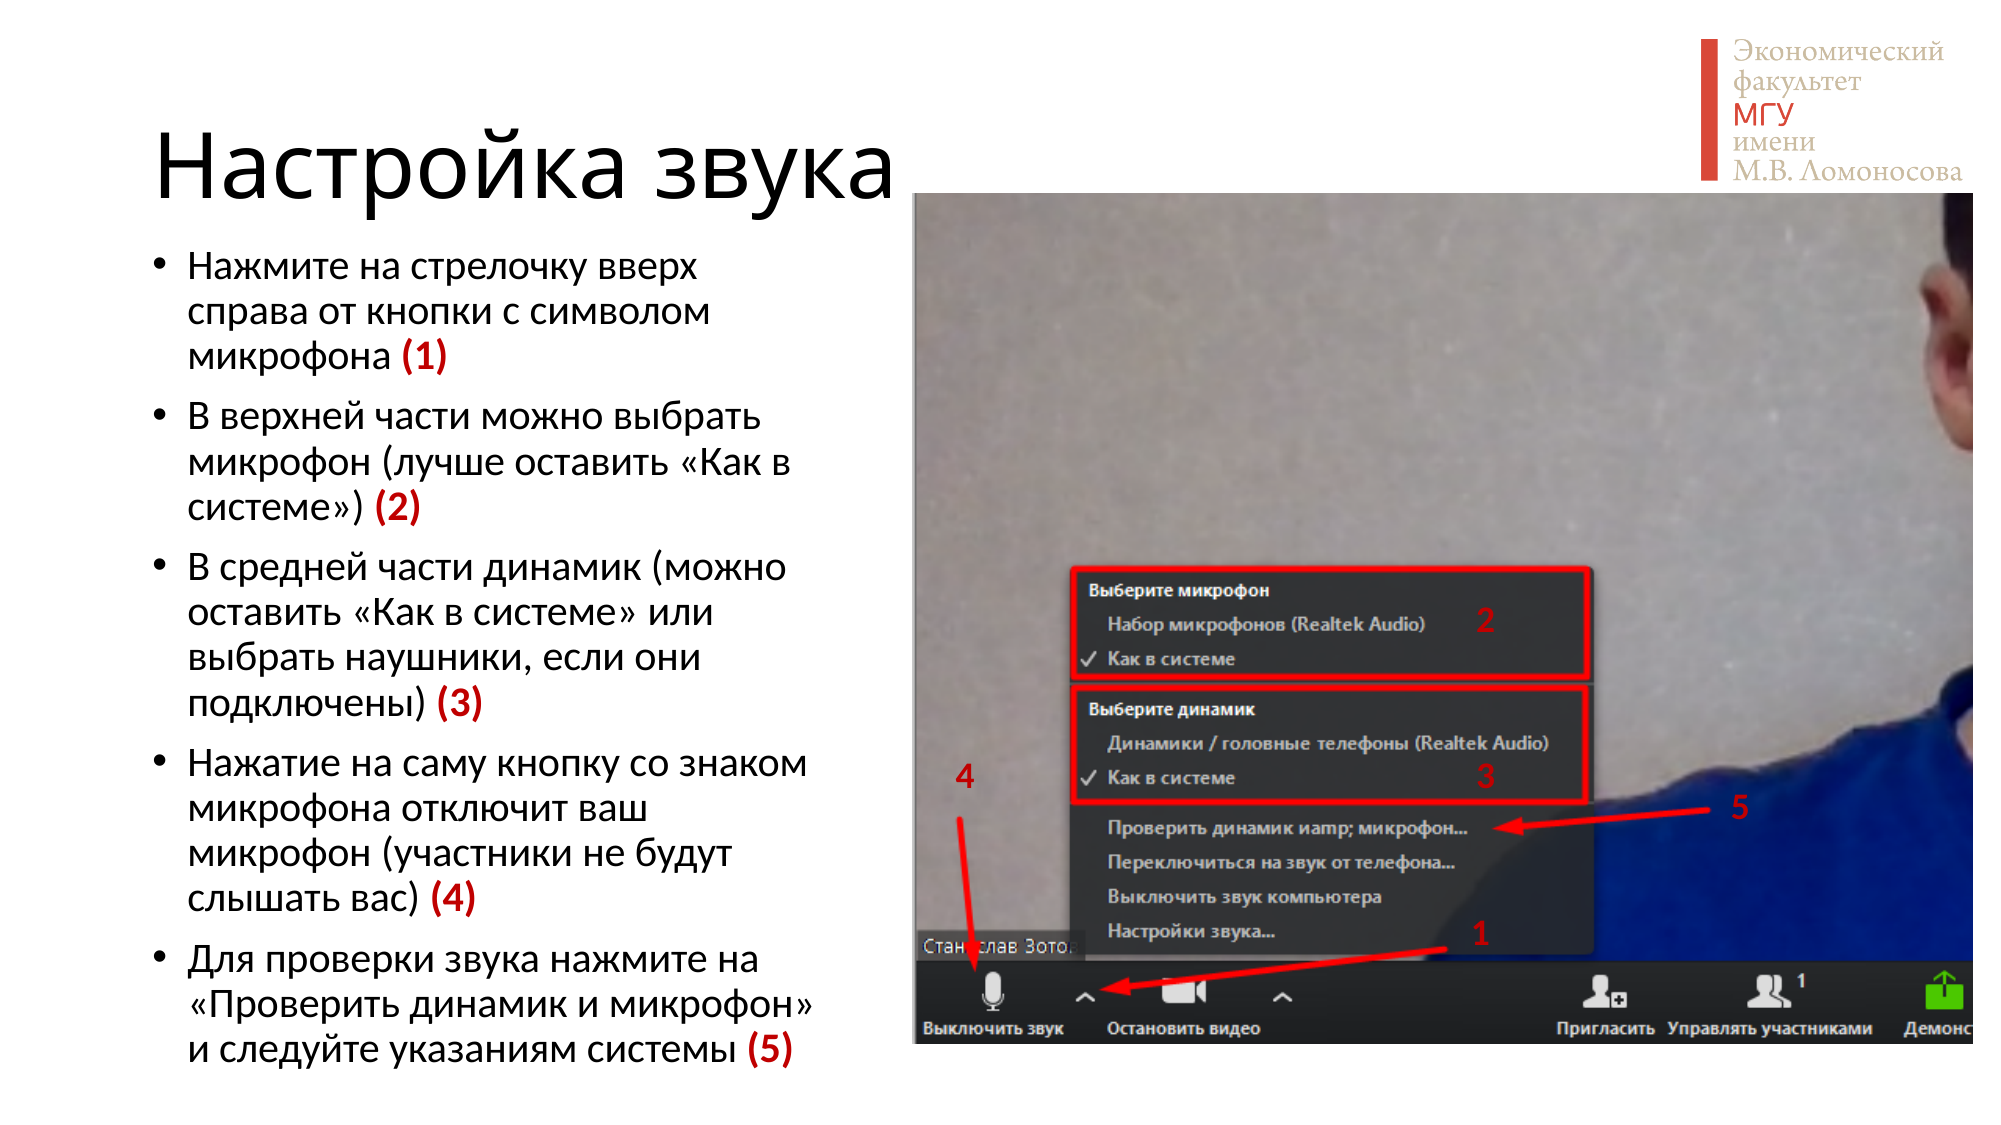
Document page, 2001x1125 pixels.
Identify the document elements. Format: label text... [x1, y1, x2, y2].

picture [1701, 39, 1963, 181]
list Нажмите на стрелочку вверх справа от кнопки с символом микрофона (1) В верхней части можно выбрать микрофон (лучше оставить «Как в системе») (2) В средней части динамик (можно оставить «Как в системе» или выбрать наушники, если они подключены) (3) Нажатие на саму кнопку со знаком микрофона отключит ваш микрофон (участники не будут слышать вас) (4) Для проверки звука нажмите на «Проверить динамик и микрофон» и следуйте указаниям системы (5) [137, 235, 838, 1086]
picture [912, 193, 1973, 1044]
title Настройка звука [137, 59, 1863, 278]
